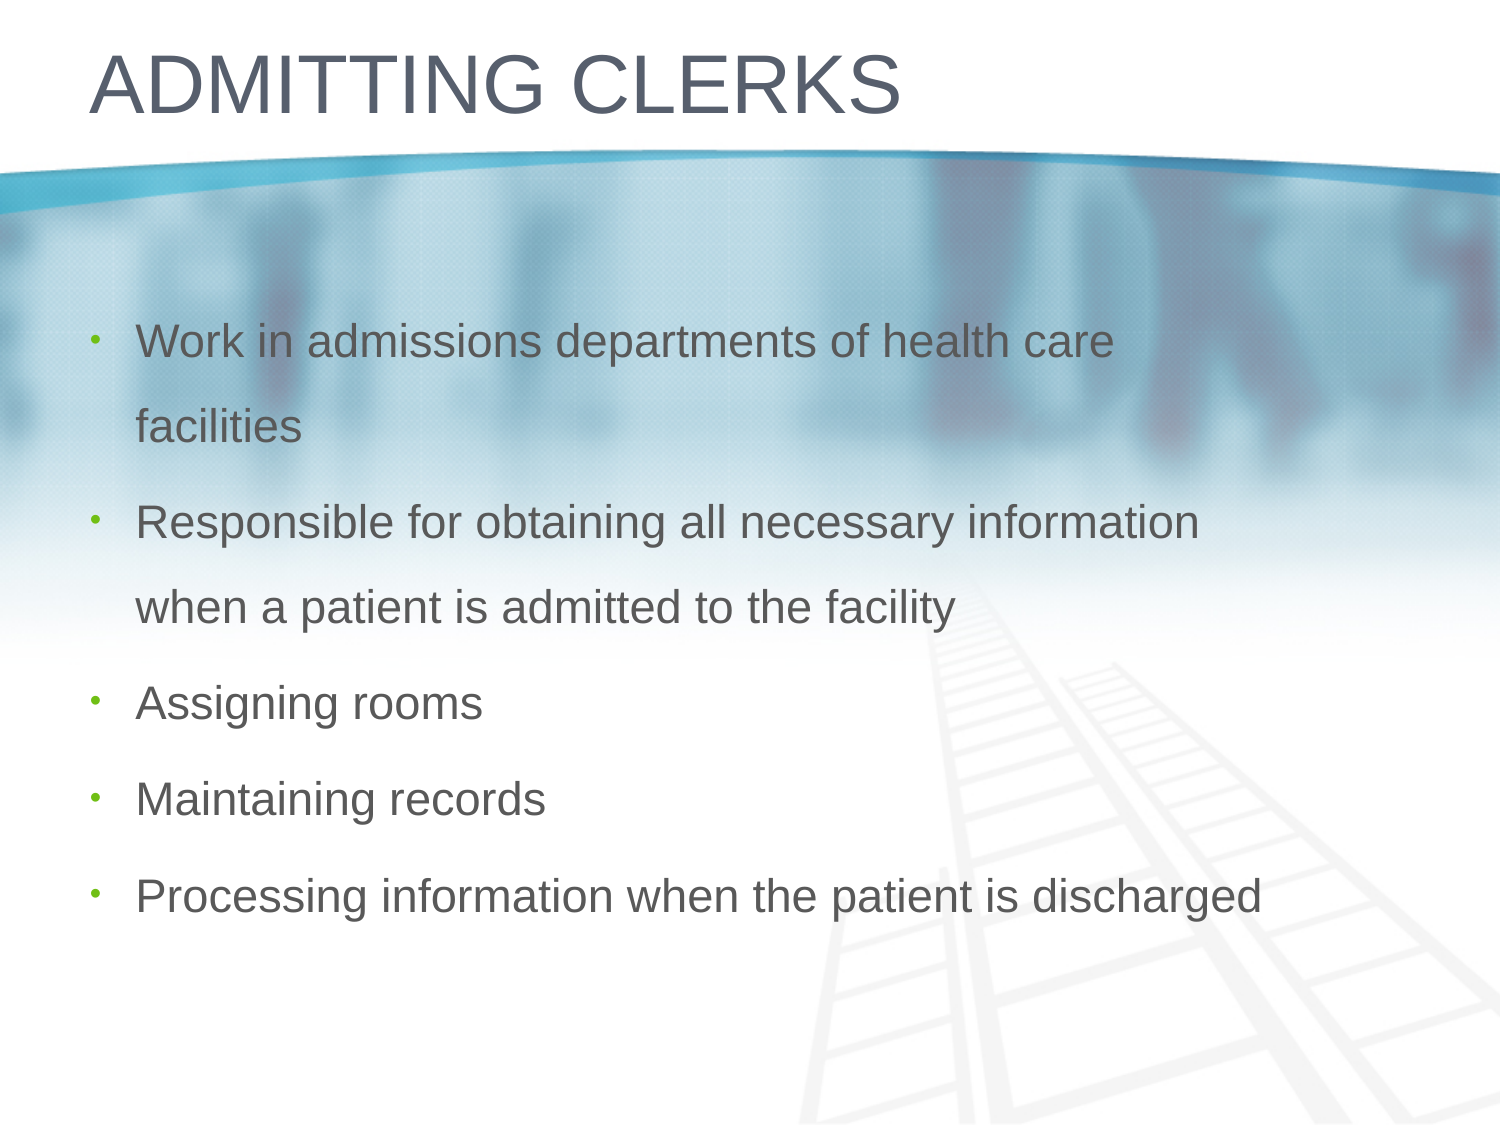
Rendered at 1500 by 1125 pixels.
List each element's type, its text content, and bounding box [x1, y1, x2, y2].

list Work in admissions departments of health care facilities Responsible for obtaining all necessary information when a patient is admitted to the facility Assigning rooms Maintaining records Processing information when the patient is discharged [75, 275, 1300, 1012]
title Admitting clerks [75, 0, 1300, 138]
picture [0, 0, 1500, 1125]
